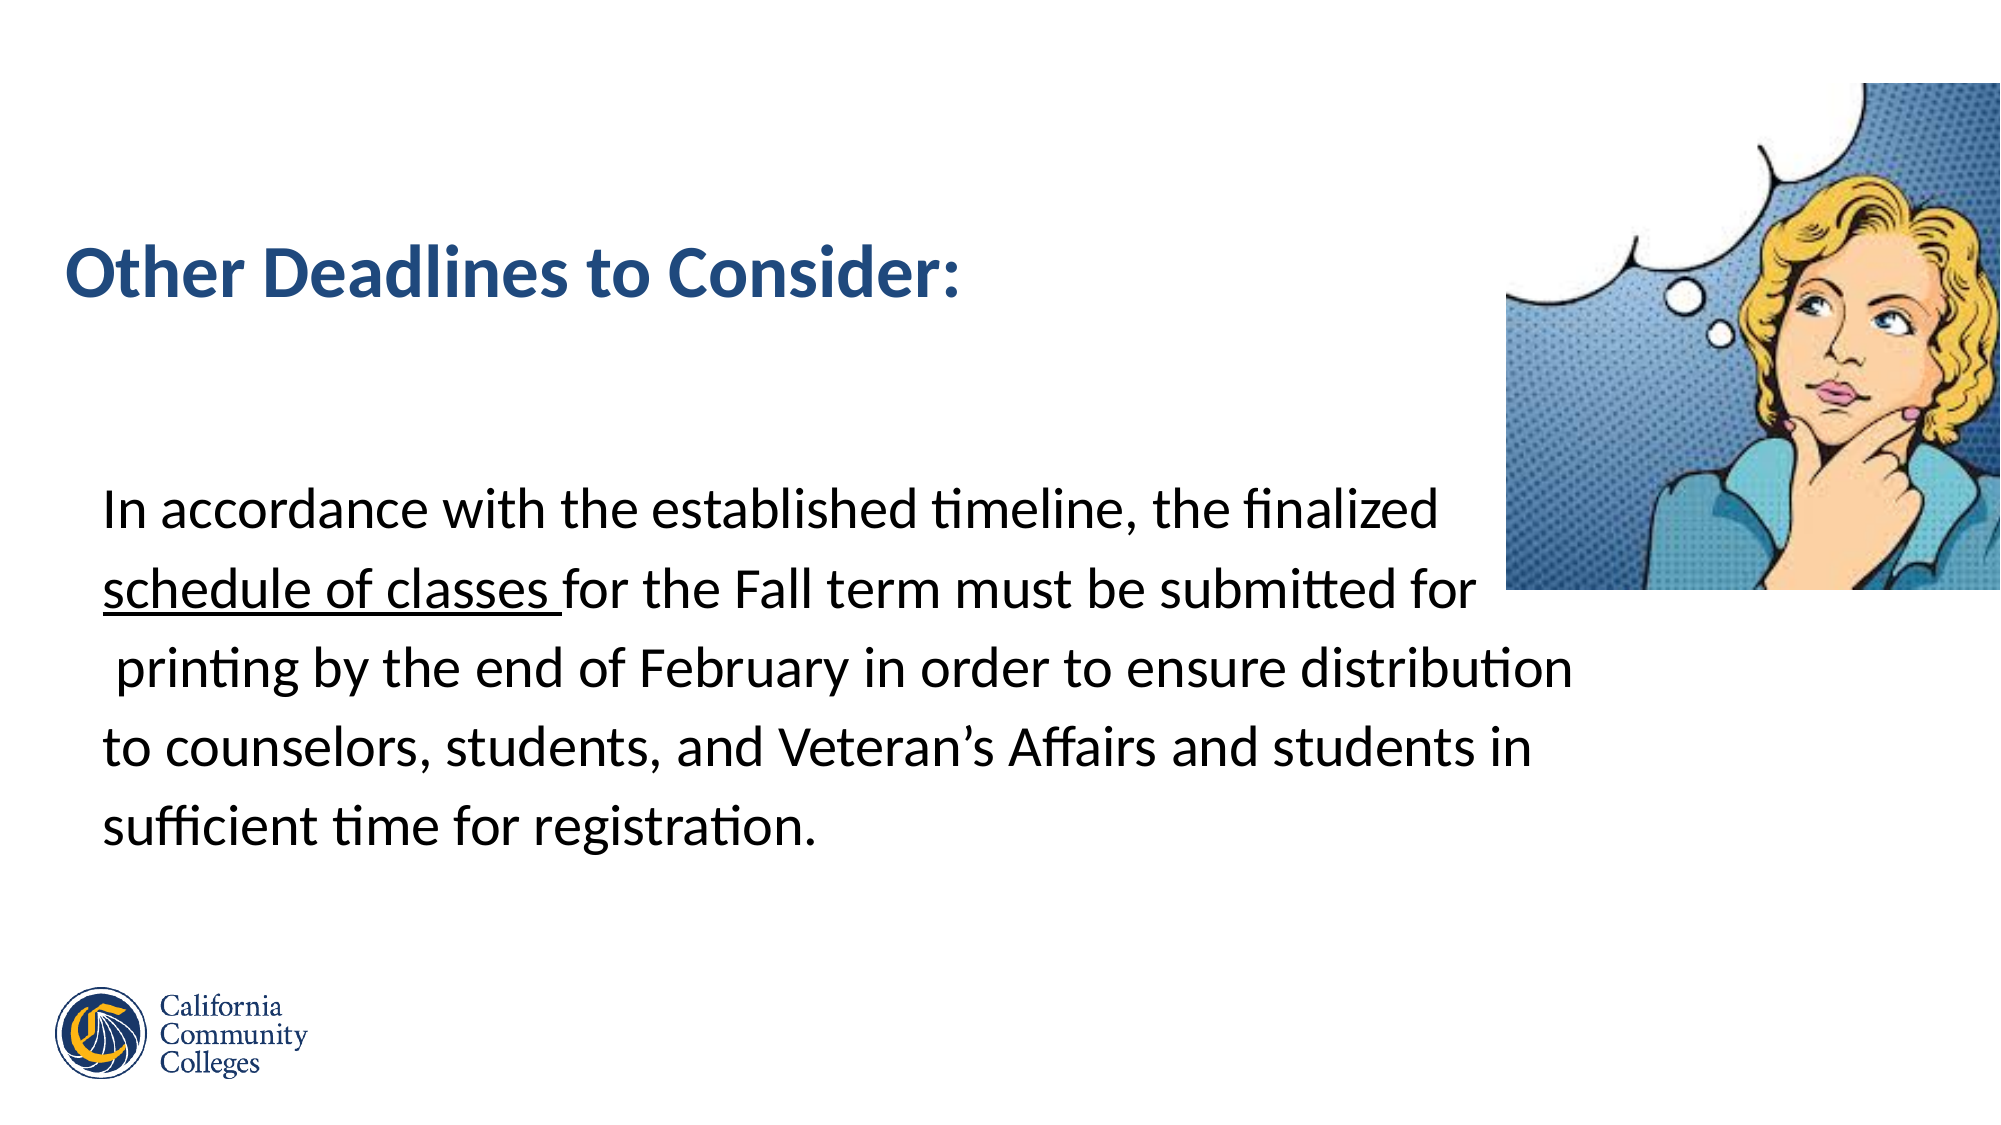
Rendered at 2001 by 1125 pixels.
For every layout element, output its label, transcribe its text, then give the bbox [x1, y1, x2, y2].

text_box Other Deadlines to Consider: In accordance with the established timeline, the finalized schedule of classes for the Fall term must be submitted for printing by the end of February in order to ensure distribution to counselors, students, and Veteran’s Affairs and students in sufficient time for registration. [39, 222, 1500, 411]
picture [55, 987, 308, 1079]
picture [1505, 83, 2000, 590]
